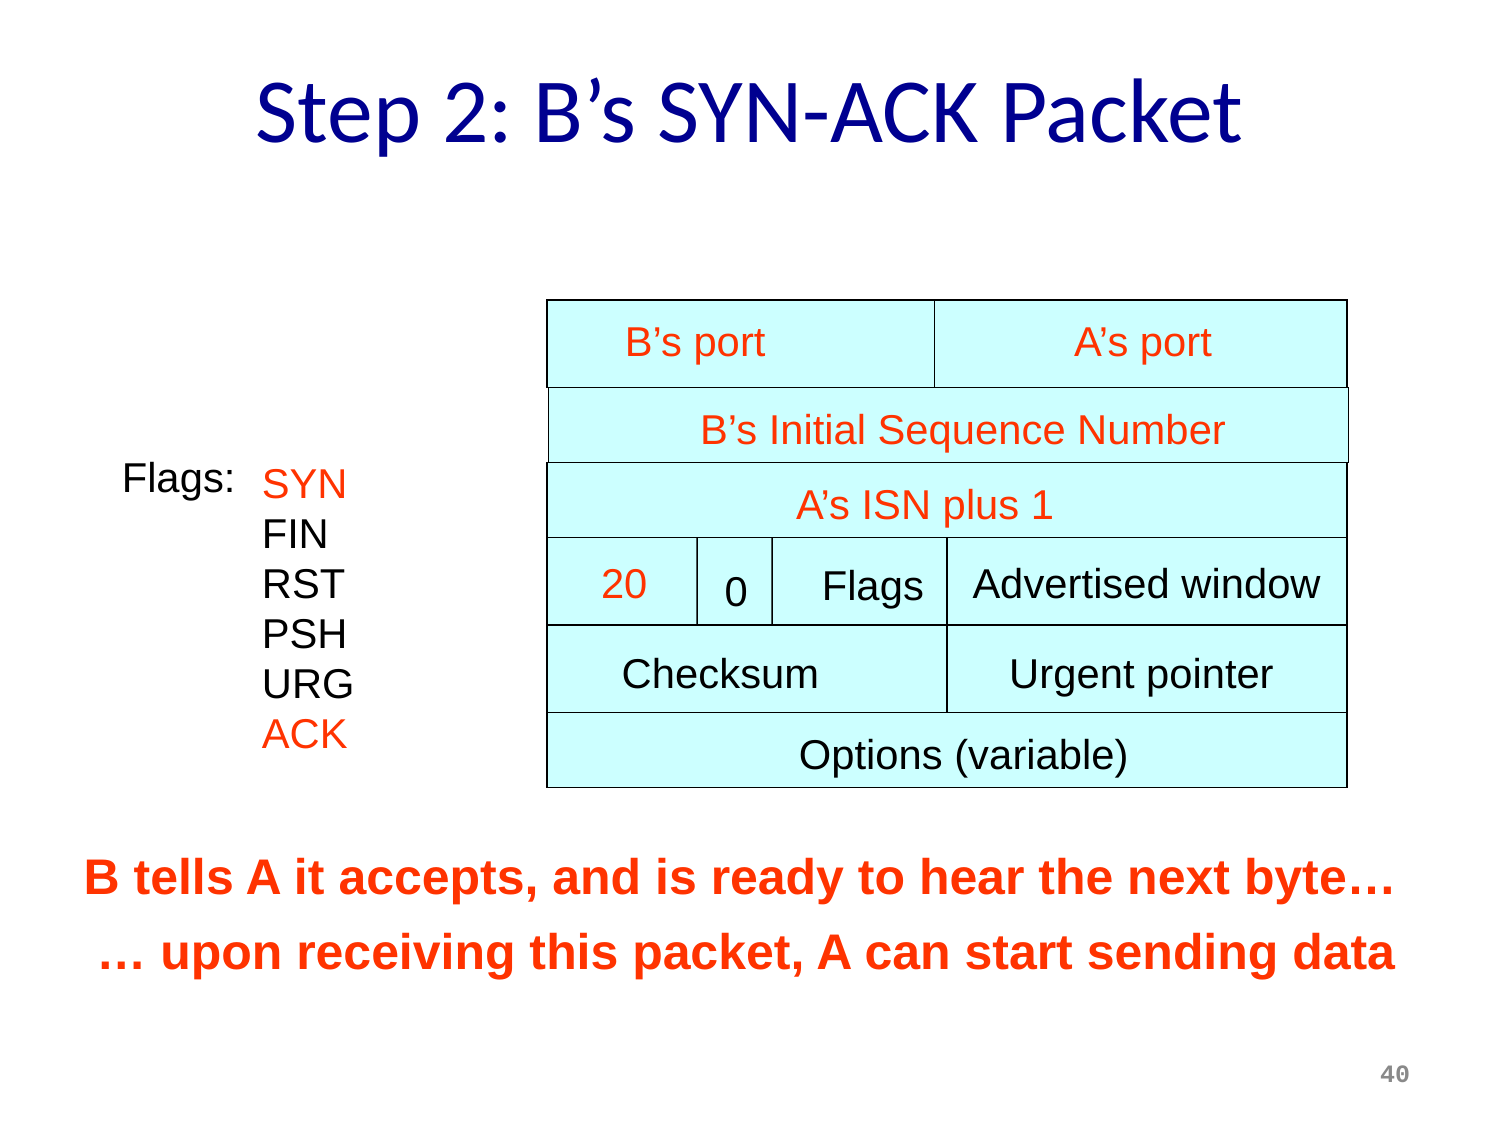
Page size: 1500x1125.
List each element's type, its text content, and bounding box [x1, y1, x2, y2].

text_box [547, 624, 947, 712]
text_box 0 [709, 557, 763, 623]
text_box Flags [807, 551, 940, 617]
text_box B’s Initial Sequence Number [685, 395, 1242, 460]
text_box … upon receiving this packet, A can start sending data [81, 912, 1411, 988]
text_box [947, 537, 1348, 624]
title Step 2: B’s SYN-ACK Packet [75, 12, 1425, 200]
text_box A’s ISN plus 1 [781, 470, 1070, 535]
text_box [547, 462, 1348, 537]
text_box Urgent pointer [994, 639, 1289, 705]
text_box Advertised window [957, 549, 1336, 615]
text_box B’s port [610, 307, 781, 373]
text_box [547, 712, 1348, 788]
text_box B tells A it accepts, and is ready to hear the next byte… [68, 837, 1413, 913]
text_box [947, 624, 1348, 712]
text_box [547, 299, 934, 388]
text_box [773, 537, 947, 624]
text_box A’s port [1059, 307, 1227, 373]
text_box [698, 537, 772, 624]
text_box [547, 537, 697, 624]
text_box [934, 299, 1348, 387]
text_box Checksum [606, 639, 835, 705]
text_box 20 [586, 549, 697, 615]
text_box 20 [698, 549, 762, 615]
text_box SYN FIN RST PSH URG ACK [247, 449, 370, 765]
text_box Flags: [107, 443, 251, 509]
text_box Options (variable) [784, 720, 1144, 785]
text_box 40 [1074, 1042, 1425, 1103]
text_box [548, 387, 1349, 463]
